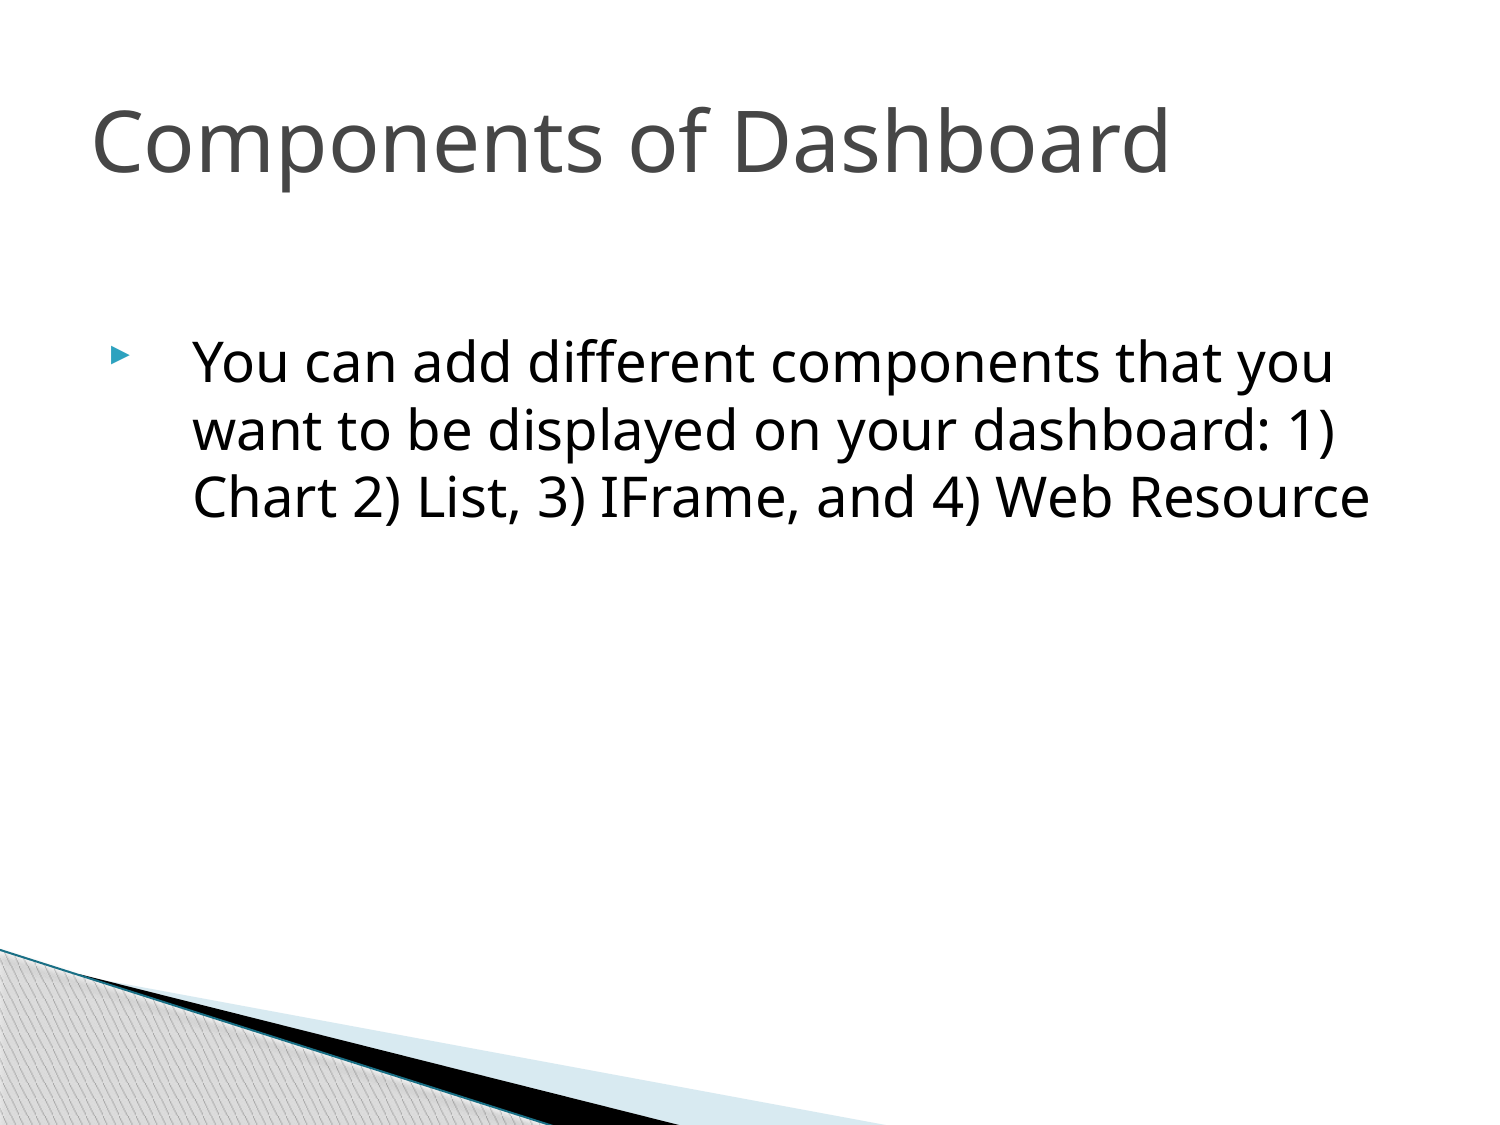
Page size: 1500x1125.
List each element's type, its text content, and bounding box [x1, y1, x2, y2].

title Components of Dashboard [75, 45, 1425, 233]
list You can add different components that you want to be displayed on your dashboard: 1) Chart 2) List, 3) IFrame, and 4) Web Resource [74, 242, 1426, 986]
